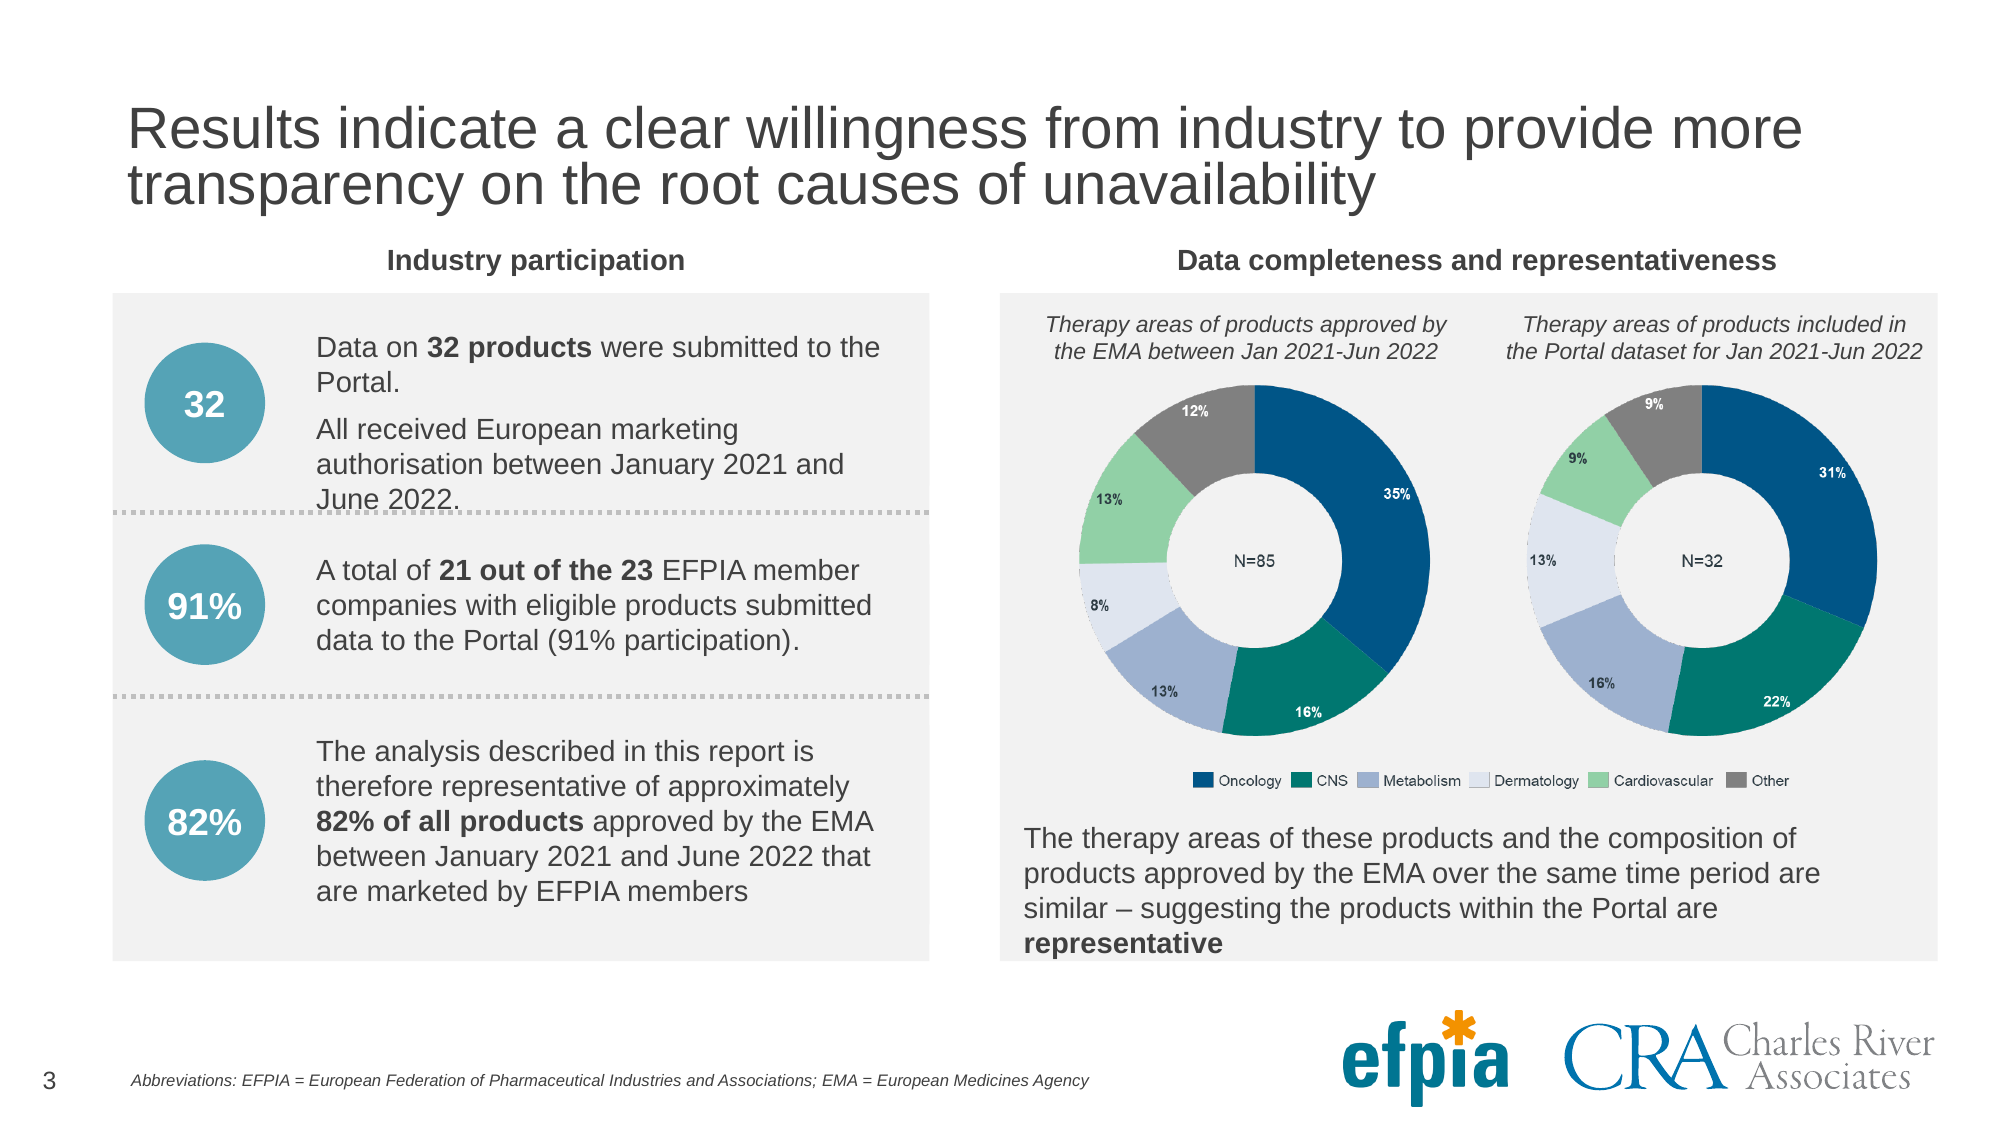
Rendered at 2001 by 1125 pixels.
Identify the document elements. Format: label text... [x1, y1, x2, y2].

picture [1356, 1051, 1366, 1060]
text_box [111, 293, 930, 962]
text_box Data completeness and representativeness [1016, 224, 1939, 293]
text_box Therapy areas of products included in the Portal dataset for Jan 2021-Jun 2022 [1488, 301, 1942, 358]
picture [1486, 1066, 1496, 1079]
picture [1343, 1010, 1508, 1107]
text_box Abbreviations: EFPIA = European Federation of Pharmaceutical Industries and Associations; EMA = European Medicines Agency [116, 1062, 1106, 1097]
text_box Therapy areas of products approved by the EMA between Jan 2021-Jun 2022 [1021, 301, 1472, 358]
title Results indicate a clear willingness from industry to provide more transparency on the root causes of unavailability [112, 96, 1938, 215]
text_box A total of 21 out of the 23 EFPIA member companies with eligible products submitted data to the Portal (91% participation). [301, 543, 930, 666]
text_box 82% [143, 759, 267, 882]
text_box Data on 32 products were submitted to the Portal. All received European marketing authorisation between January 2021 and June 2022. [301, 319, 930, 487]
text_box [999, 292, 1939, 962]
picture [1071, 377, 1885, 798]
text_box 91% [143, 543, 267, 666]
text_box The analysis described in this report is therefore representative of approximately 82% of all products approved by the EMA between January 2021 and June 2022 that are marketed by EFPIA members [301, 724, 930, 925]
text_box 32 [143, 341, 267, 465]
text_box The therapy areas of these products and the composition of products approved by the EMA over the same time period are similar – suggesting the products within the Portal are representative [1008, 812, 1929, 967]
picture [1423, 1051, 1433, 1079]
text_box Industry participation [111, 224, 961, 293]
